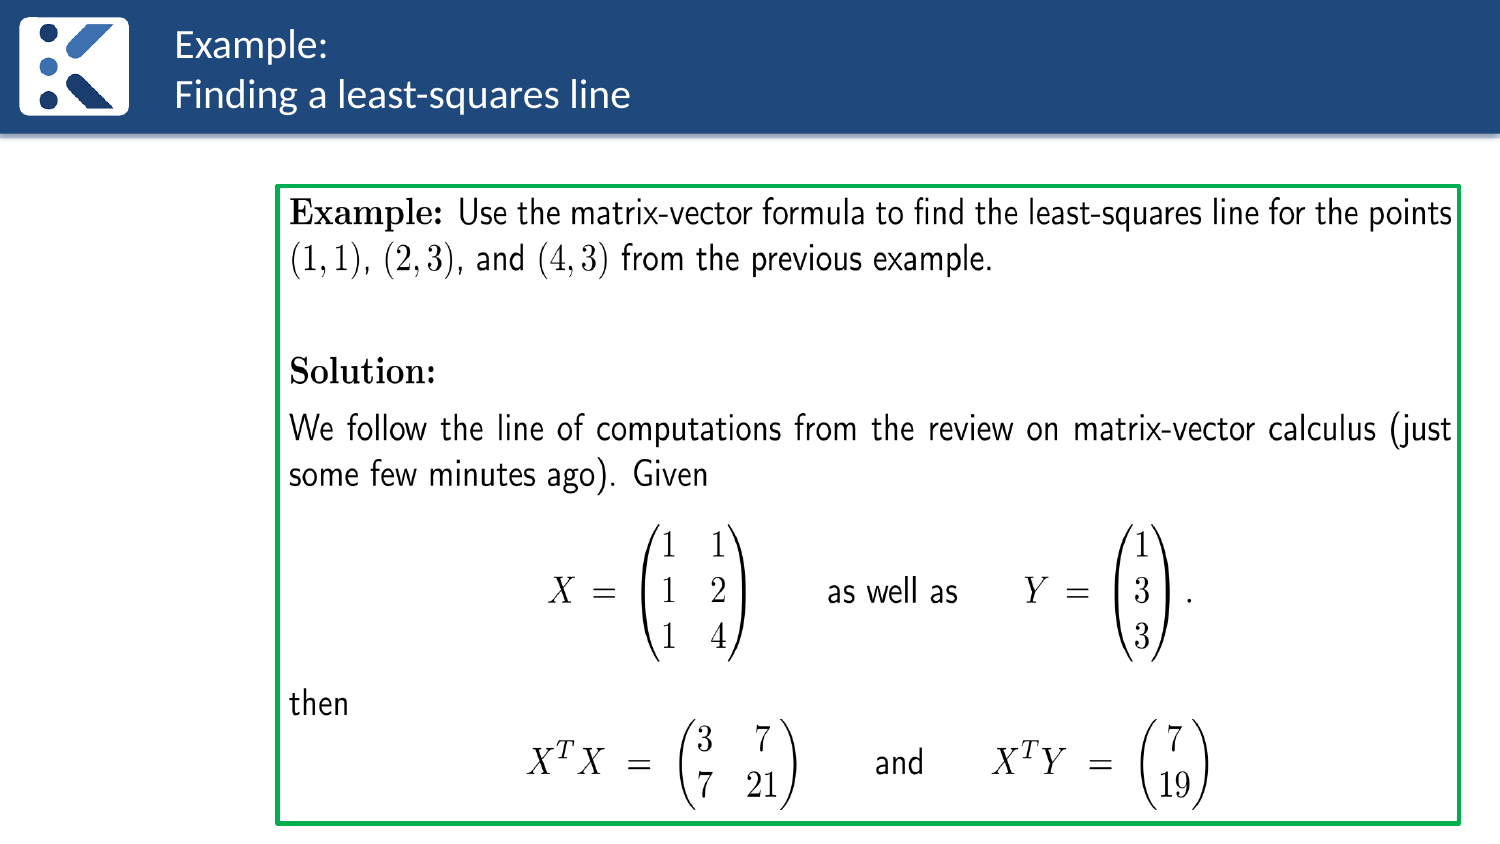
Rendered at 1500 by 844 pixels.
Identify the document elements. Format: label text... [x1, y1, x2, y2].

picture [27, 18, 122, 115]
picture [289, 197, 1452, 810]
title Example: Finding a least-squares line [159, 8, 1483, 126]
text_box [275, 184, 1461, 826]
